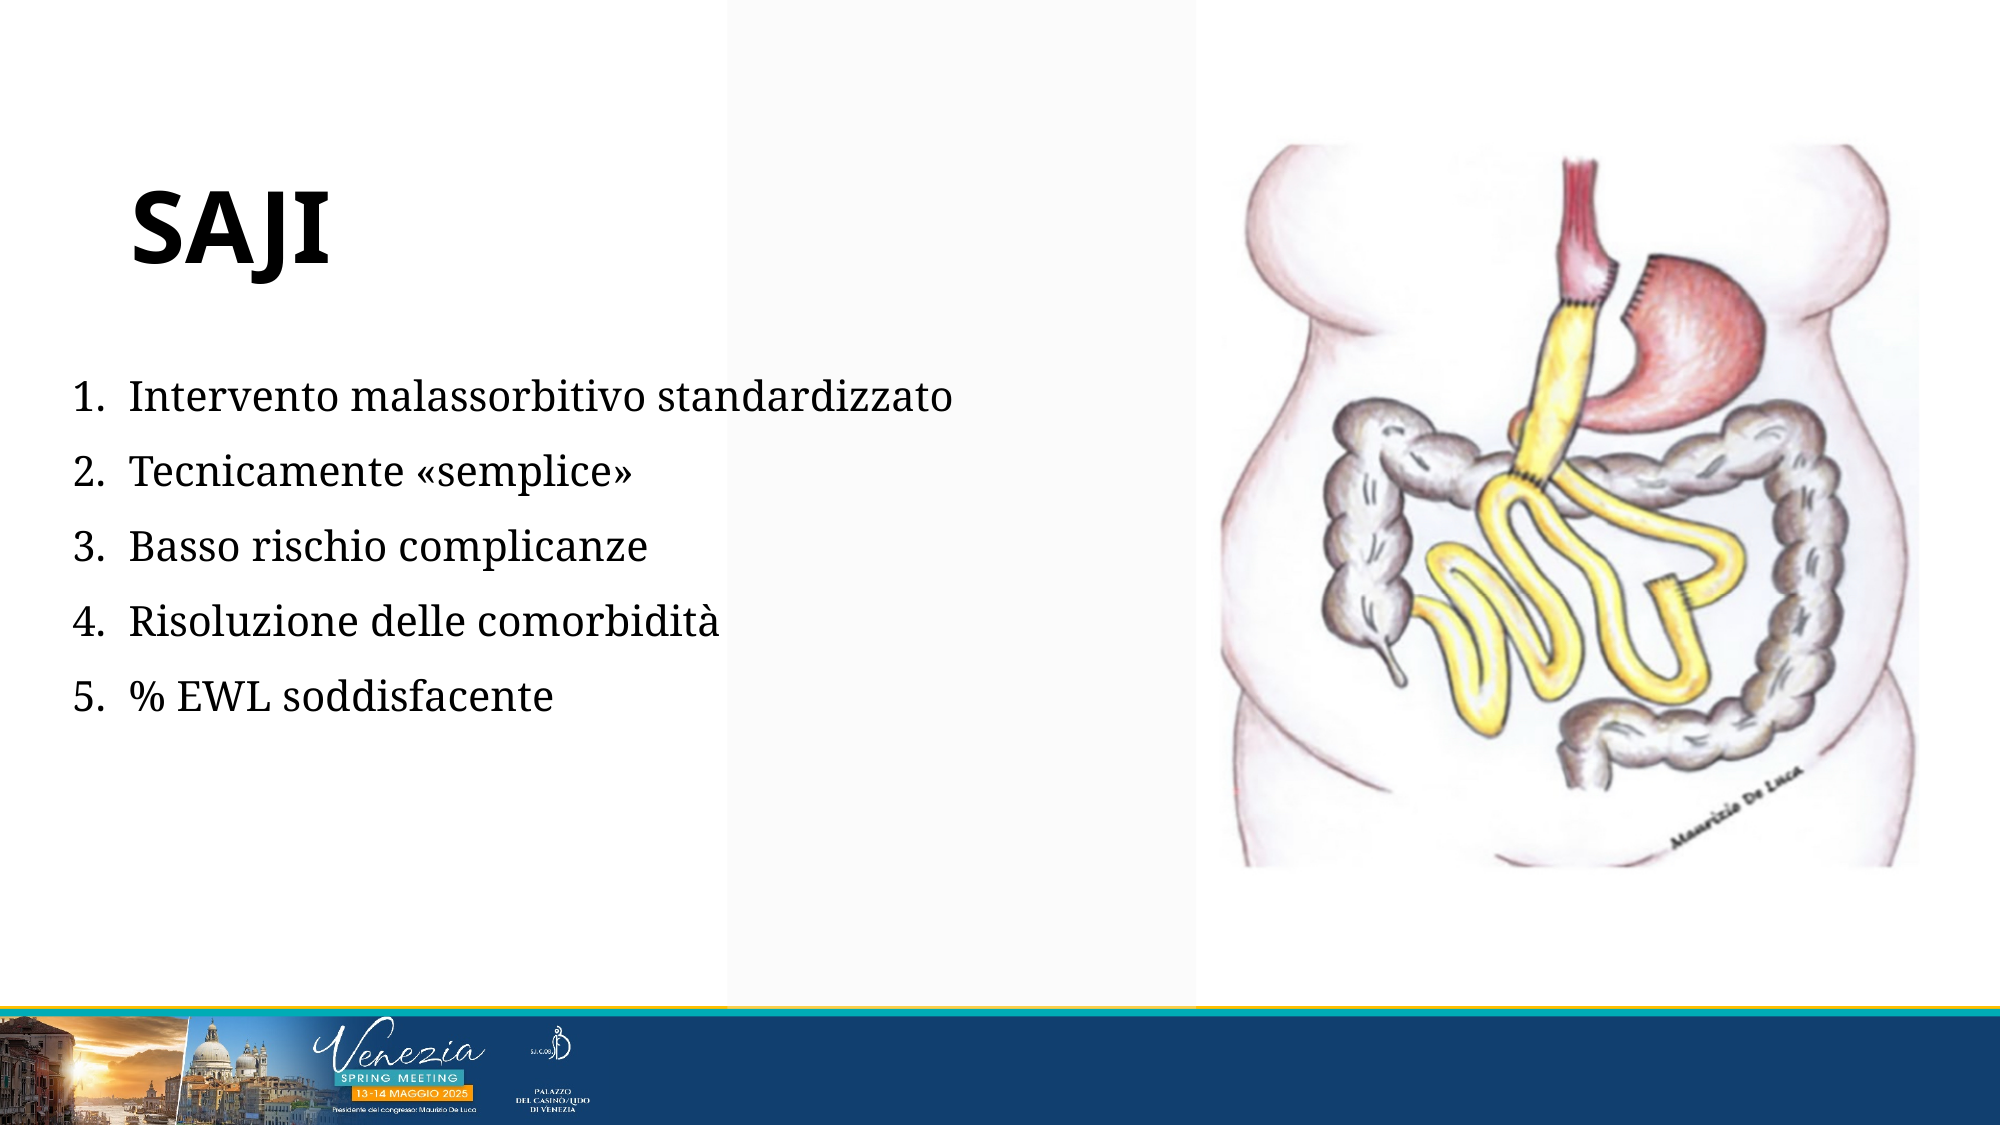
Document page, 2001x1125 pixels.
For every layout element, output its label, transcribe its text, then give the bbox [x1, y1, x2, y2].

text_box SAJI [100, 155, 363, 291]
picture [0, 1017, 609, 1125]
text_box Intervento malassorbitivo standardizzato Tecnicamente «semplice» Basso rischio complicanze Risoluzione delle comorbidità % EWL soddisfacente [57, 337, 1134, 728]
picture [1211, 124, 1971, 890]
